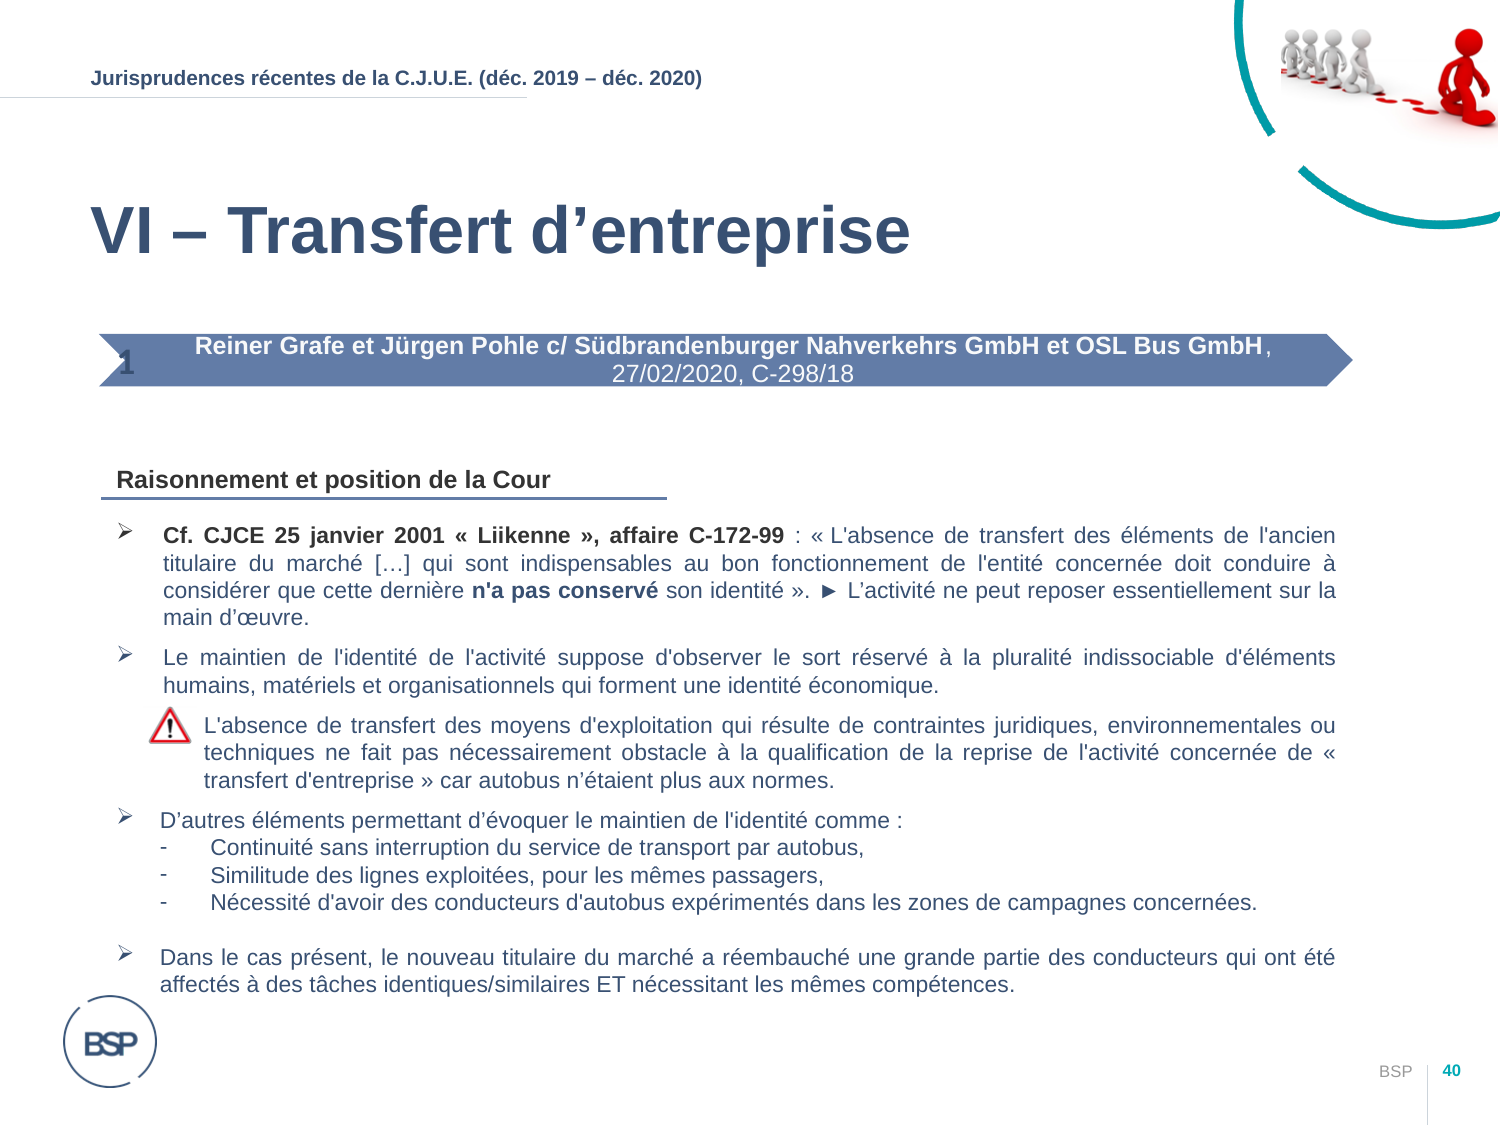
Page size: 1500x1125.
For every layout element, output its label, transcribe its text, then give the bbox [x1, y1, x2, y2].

picture [143, 706, 197, 744]
picture [63, 995, 101, 1088]
picture [1118, 0, 1500, 309]
list VI – Transfert d’entreprise [75, 173, 1291, 276]
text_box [101, 297, 1352, 424]
slide_number 40 [1427, 1052, 1498, 1091]
text_box Raisonnement et position de la Cour Cf. CJCE 25 janvier 2001 « Liikenne », affaire C-172-99 : « L'absence de transfert des éléments de l'ancien titulaire du marché […] qui sont indispensables au bon fonctionnement de l'entité concernée doit conduire à considérer que cette dernière n'a pas conservé son identité ». ► L’activité ne peut reposer essentiellement sur la main d’œuvre. Le maintien de l'identité de l'activité suppose d'observer le sort réservé à la pluralité indissociable d'éléments humains, matériels et organisationnels qui forment une identité économique. L'absence de transfert des moyens d'exploitation qui résulte de contraintes juridiques, environnementales ou techniques ne fait pas nécessairement obstacle à la qualification de la reprise de l'activité concernée de « transfert d'entreprise » car autobus n’étaient plus aux normes. D’autres éléments permettant d’évoquer le maintien de l'identité comme : Continuité sans interruption du service de transport par autobus, Similitude des lignes exploitées, pour les mêmes passagers, Nécessité d'avoir des conducteurs d'autobus expérimentés dans les zones de campagnes concernées. Dans le cas présent, le nouveau titulaire du marché a réembauché une grande partie des conducteurs qui ont été affectés à des tâches identiques/similaires ET nécessitant les mêmes compétences. [101, 455, 1352, 1125]
list Jurisprudences récentes de la C.J.U.E. (déc. 2019 – déc. 2020) [75, 60, 1193, 102]
